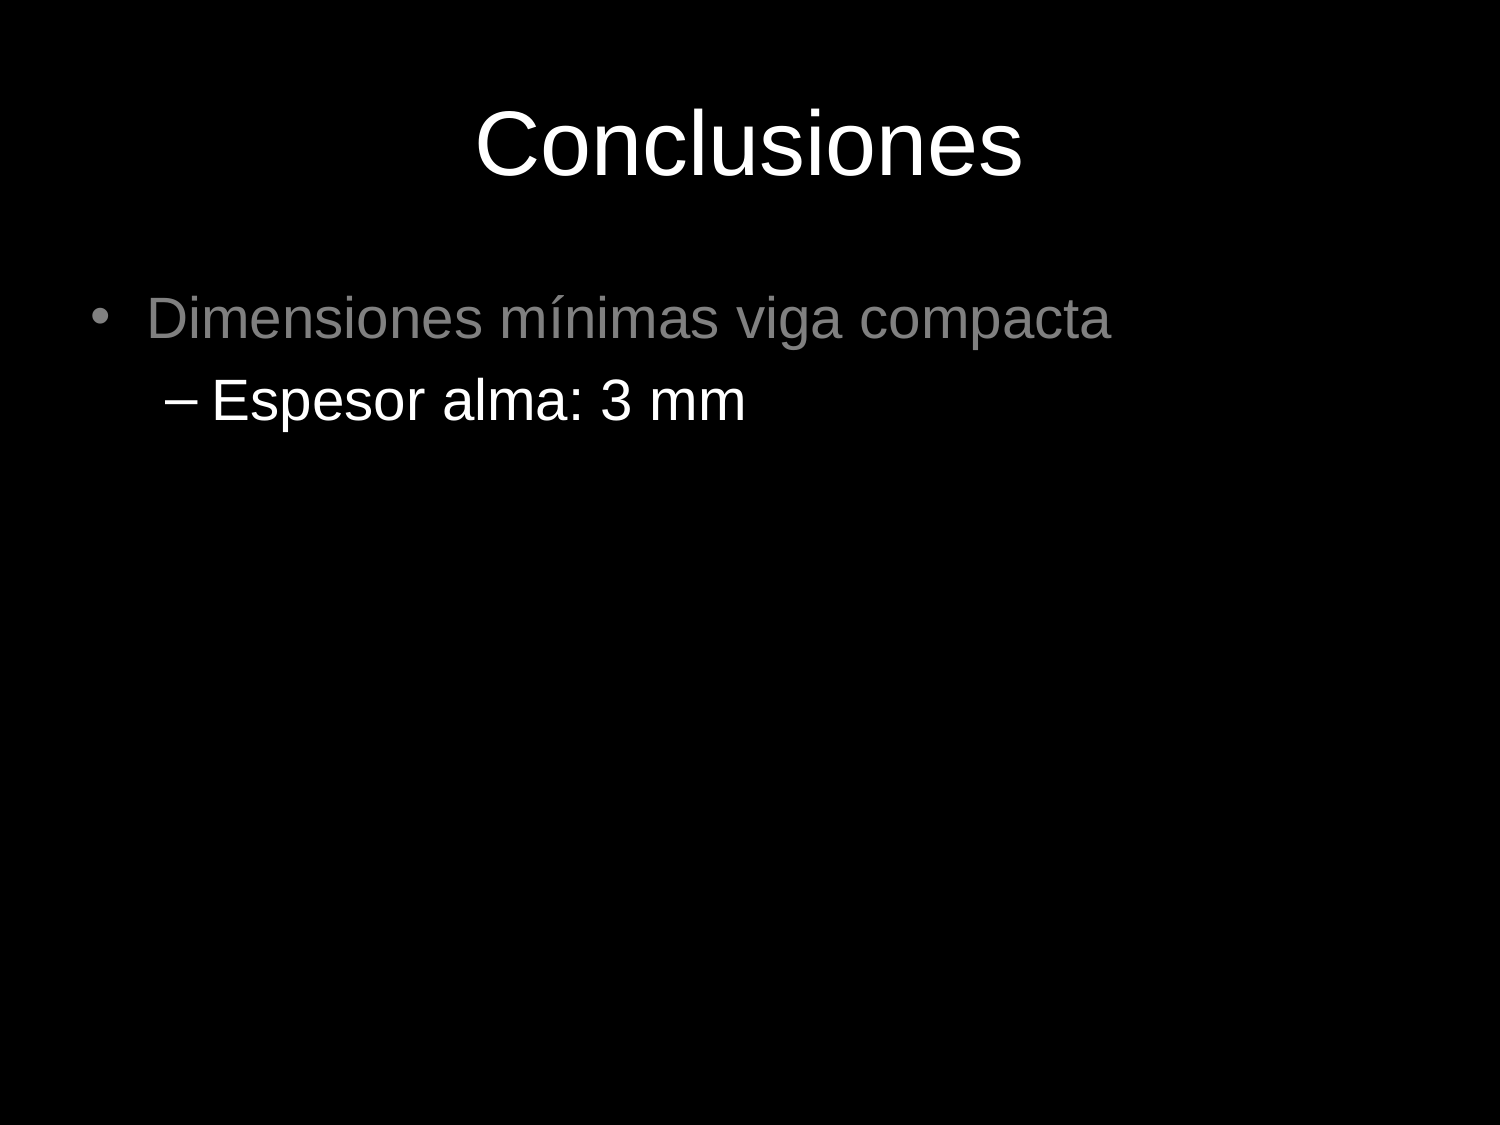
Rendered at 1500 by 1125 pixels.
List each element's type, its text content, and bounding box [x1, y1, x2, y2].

title Conclusiones [75, 45, 1425, 233]
text_box Dimensiones mínimas viga compacta Espesor alma: 3 mm [74, 273, 1425, 1016]
